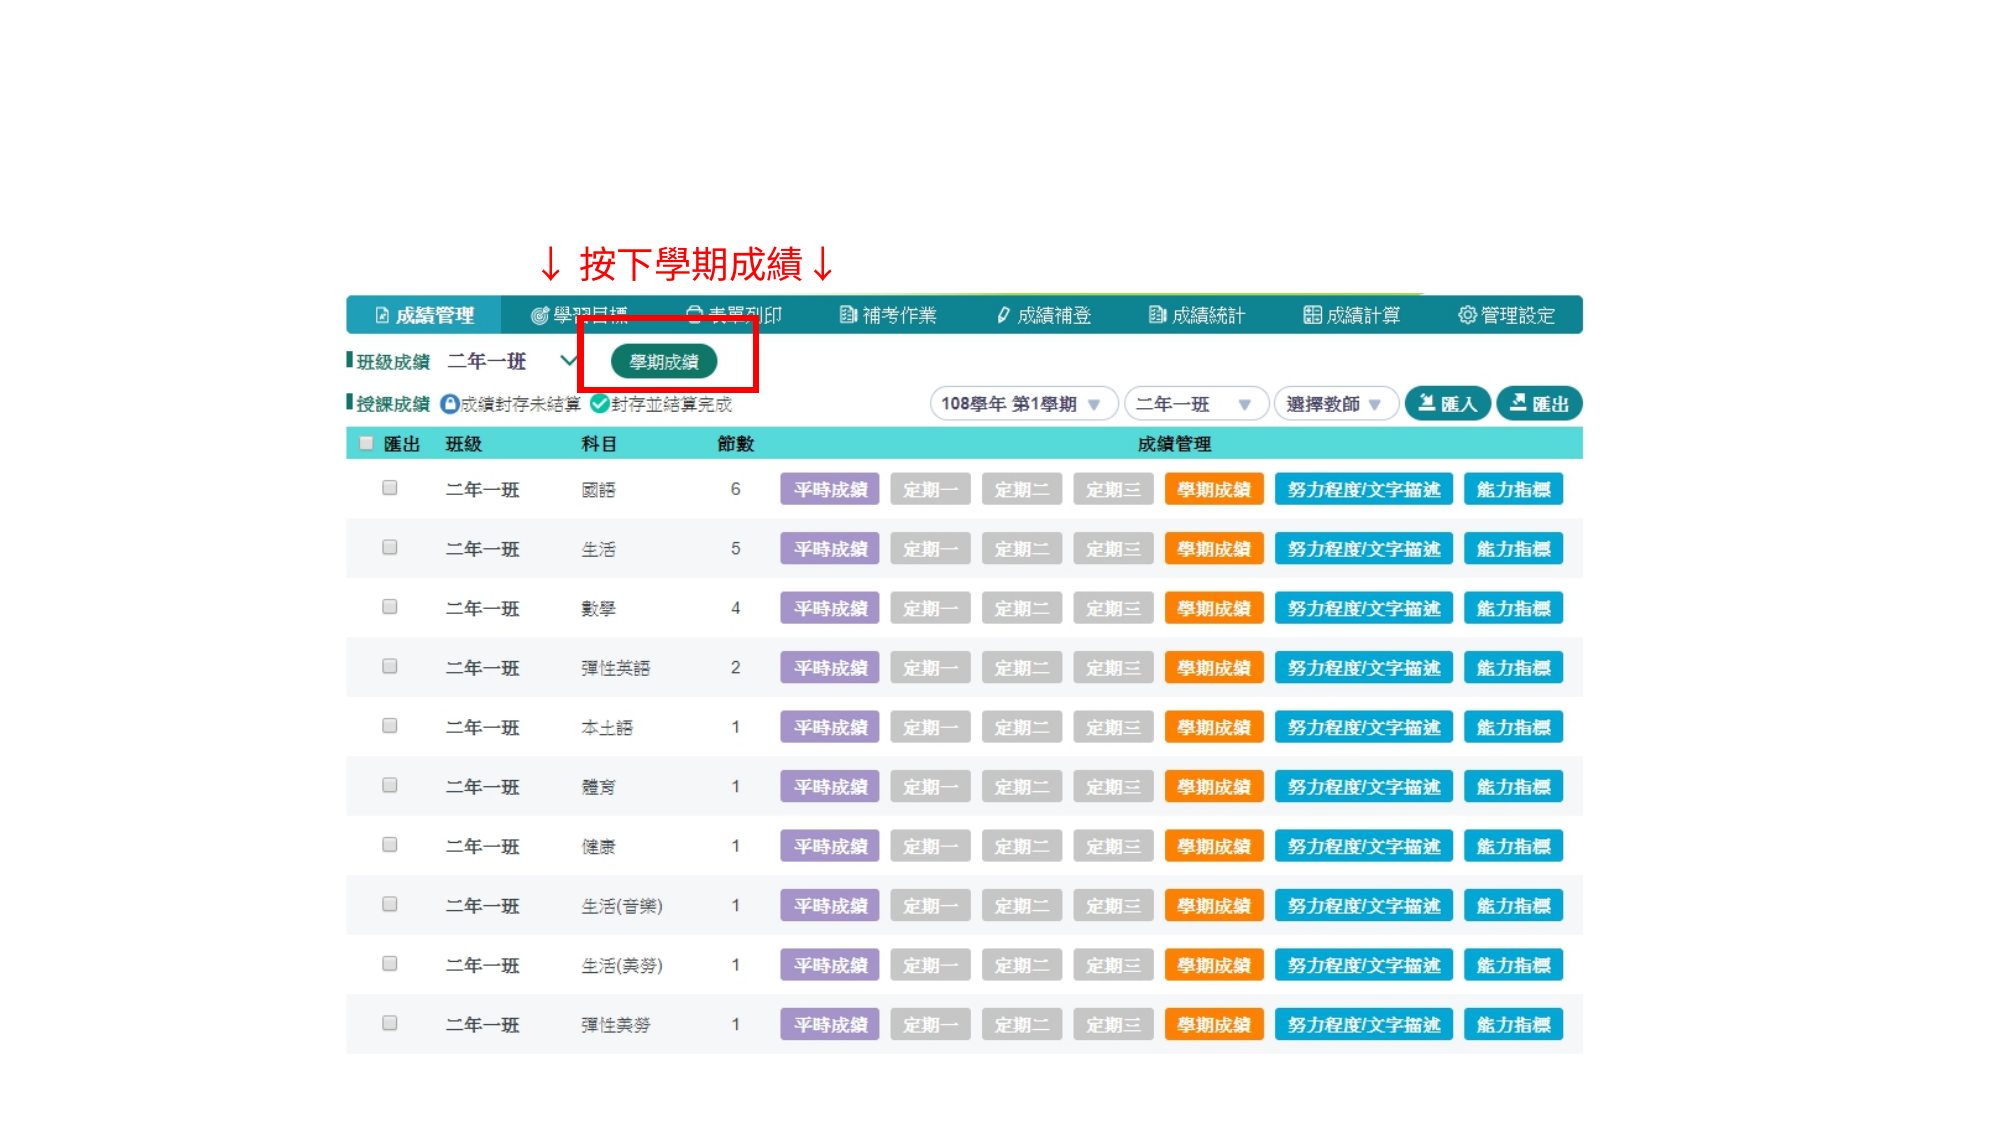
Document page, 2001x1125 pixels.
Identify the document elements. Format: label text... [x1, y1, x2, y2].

text_box ↓按下學期成績↓ [517, 233, 857, 293]
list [332, 293, 1593, 1065]
